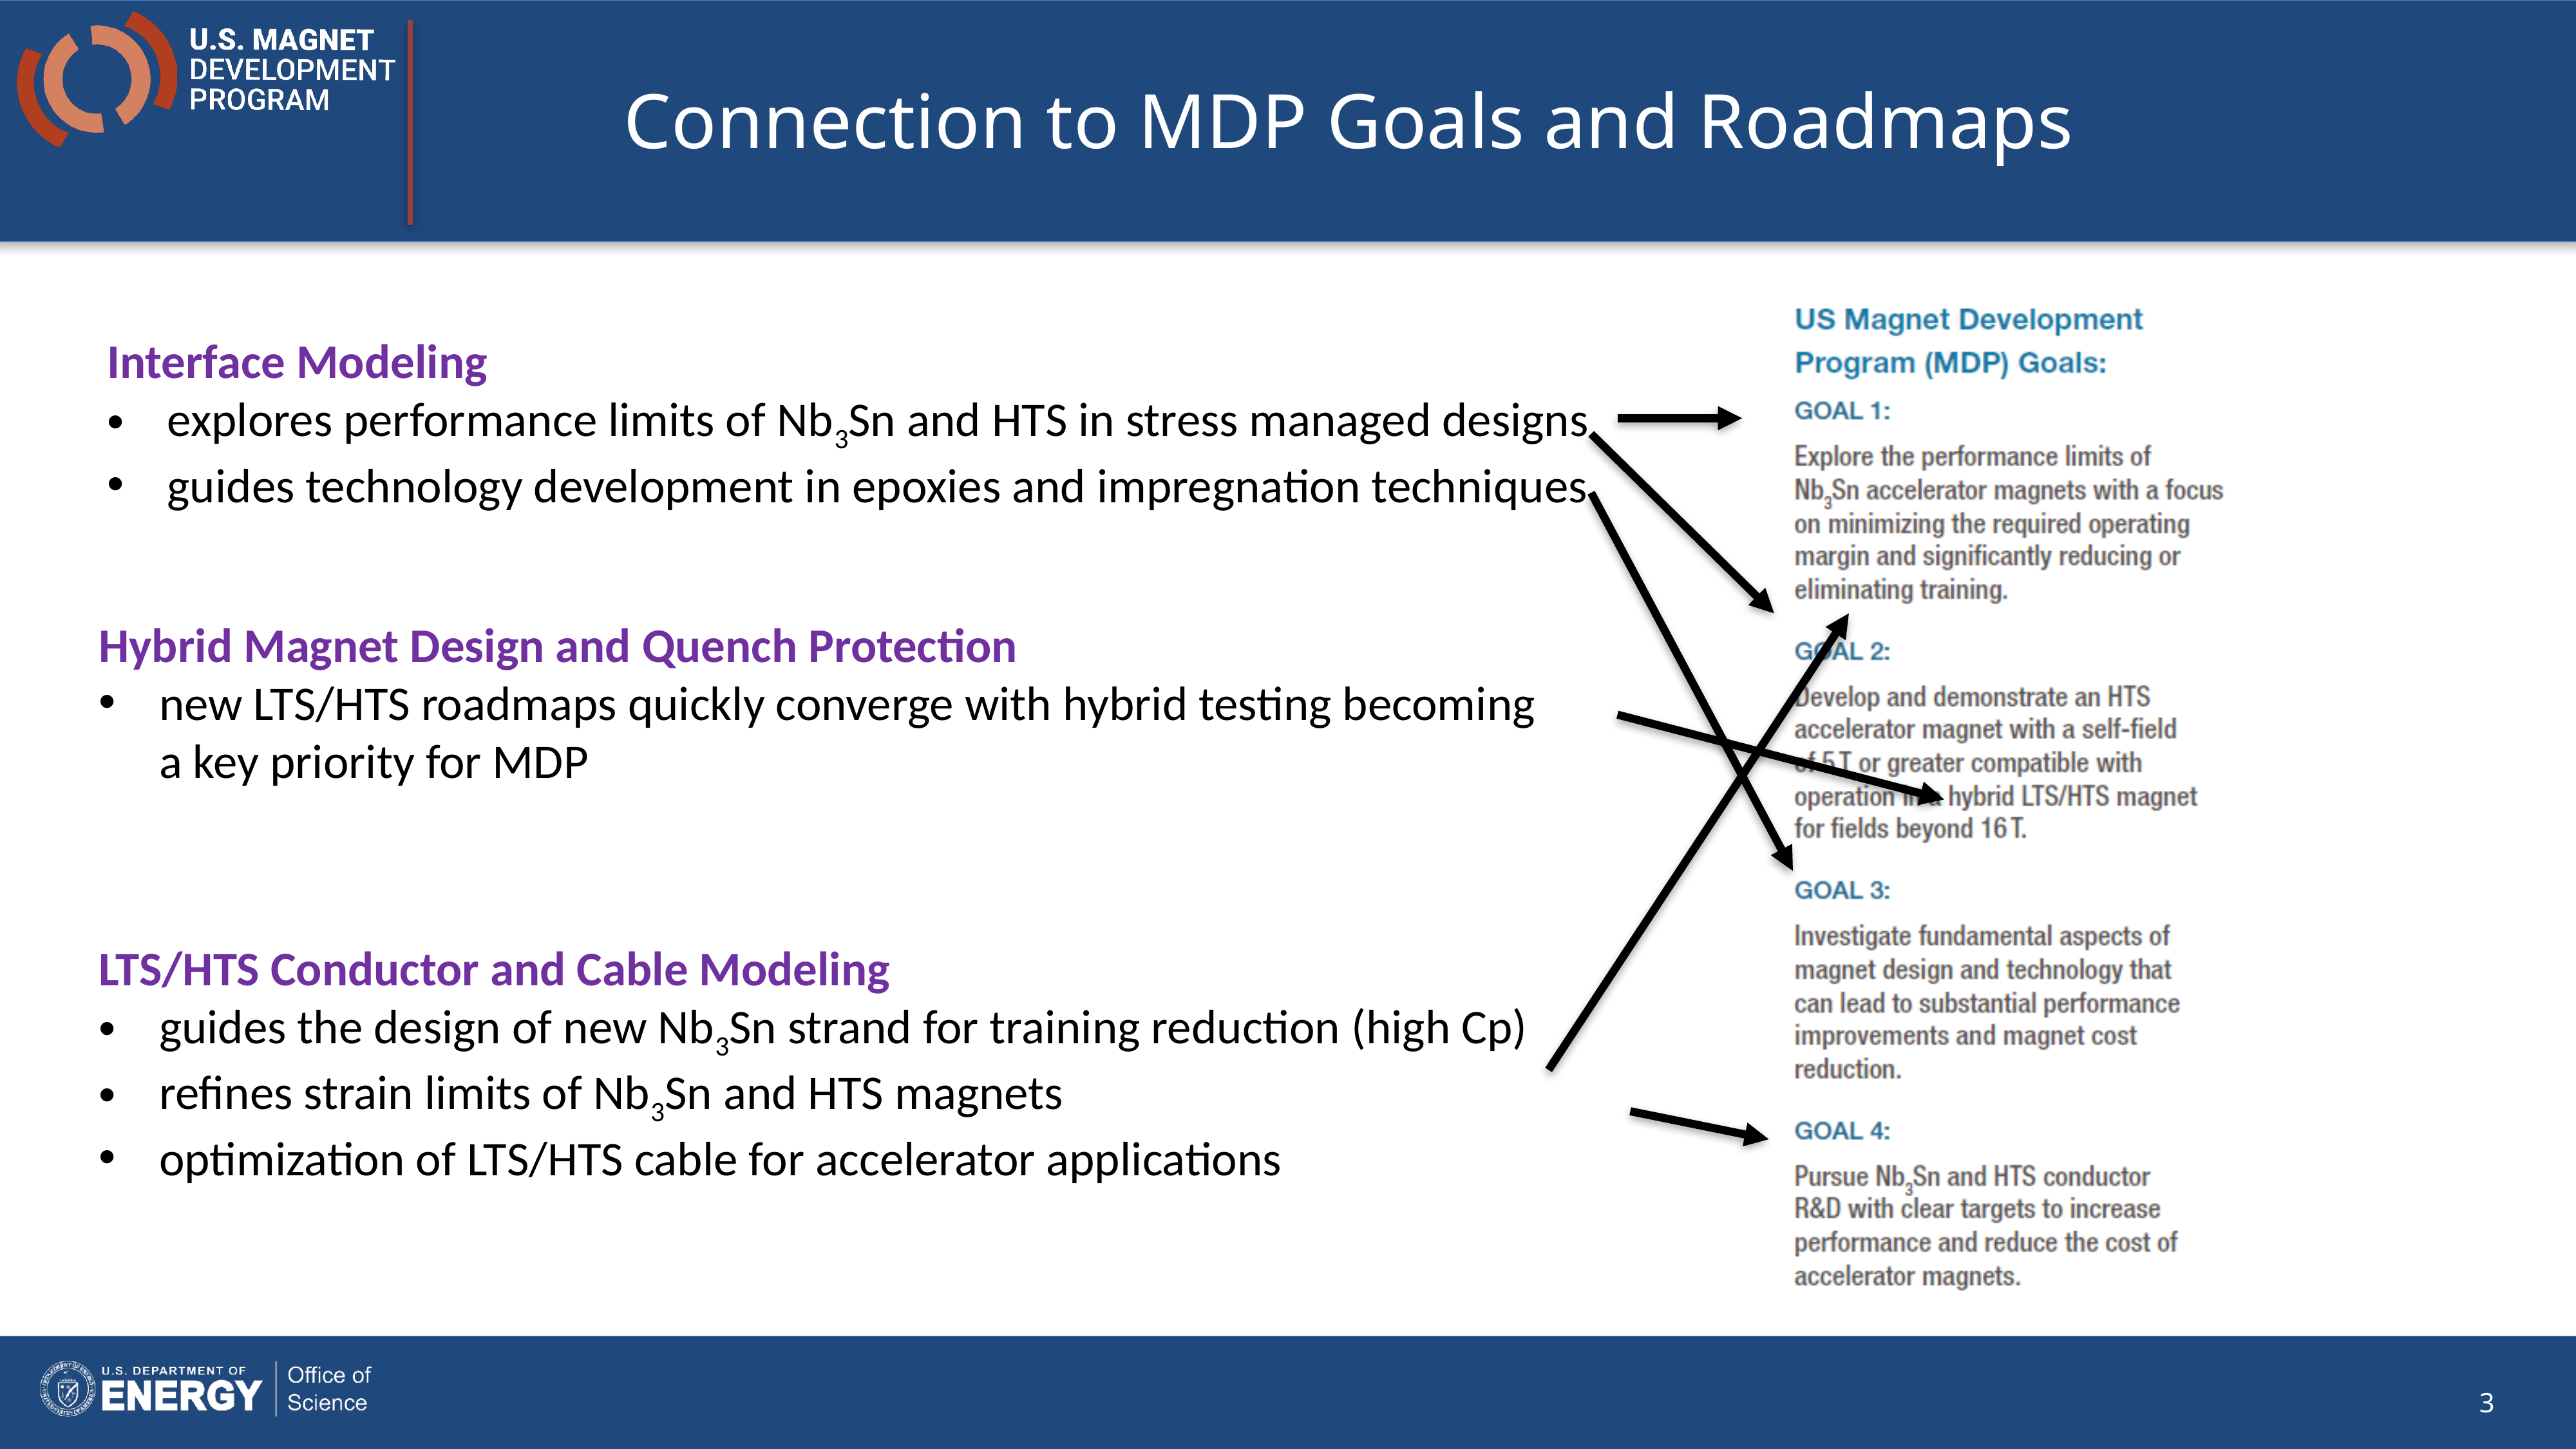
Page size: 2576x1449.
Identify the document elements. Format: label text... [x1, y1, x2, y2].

text_box Hybrid Magnet Design and Quench Protection new LTS/HTS roadmaps quickly converge with hybrid testing becoming a key priority for MDP [89, 604, 1577, 798]
slide_number 3 [2453, 1379, 2505, 1429]
picture [40, 1361, 372, 1417]
title Connection to MDP Goals and Roadmaps [551, 1, 2147, 236]
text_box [1854, 714, 1945, 800]
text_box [1591, 433, 1774, 491]
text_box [1630, 1111, 1769, 1140]
picture [1768, 293, 2258, 1309]
picture [17, 11, 395, 147]
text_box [1591, 492, 1794, 611]
text_box Interface Modeling explores performance limits of Nb3Sn and HTS in stress managed designs guides technology development in epoxies and impregnation techniques [97, 320, 1609, 522]
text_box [1548, 613, 1850, 1070]
text_box LTS/HTS Conductor and Cable Modeling guides the design of new Nb3Sn strand for training reduction (high Cp) refines strain limits of Nb3Sn and HTS magnets optimization of LTS/HTS cable for accelerator applications [89, 927, 1577, 1195]
